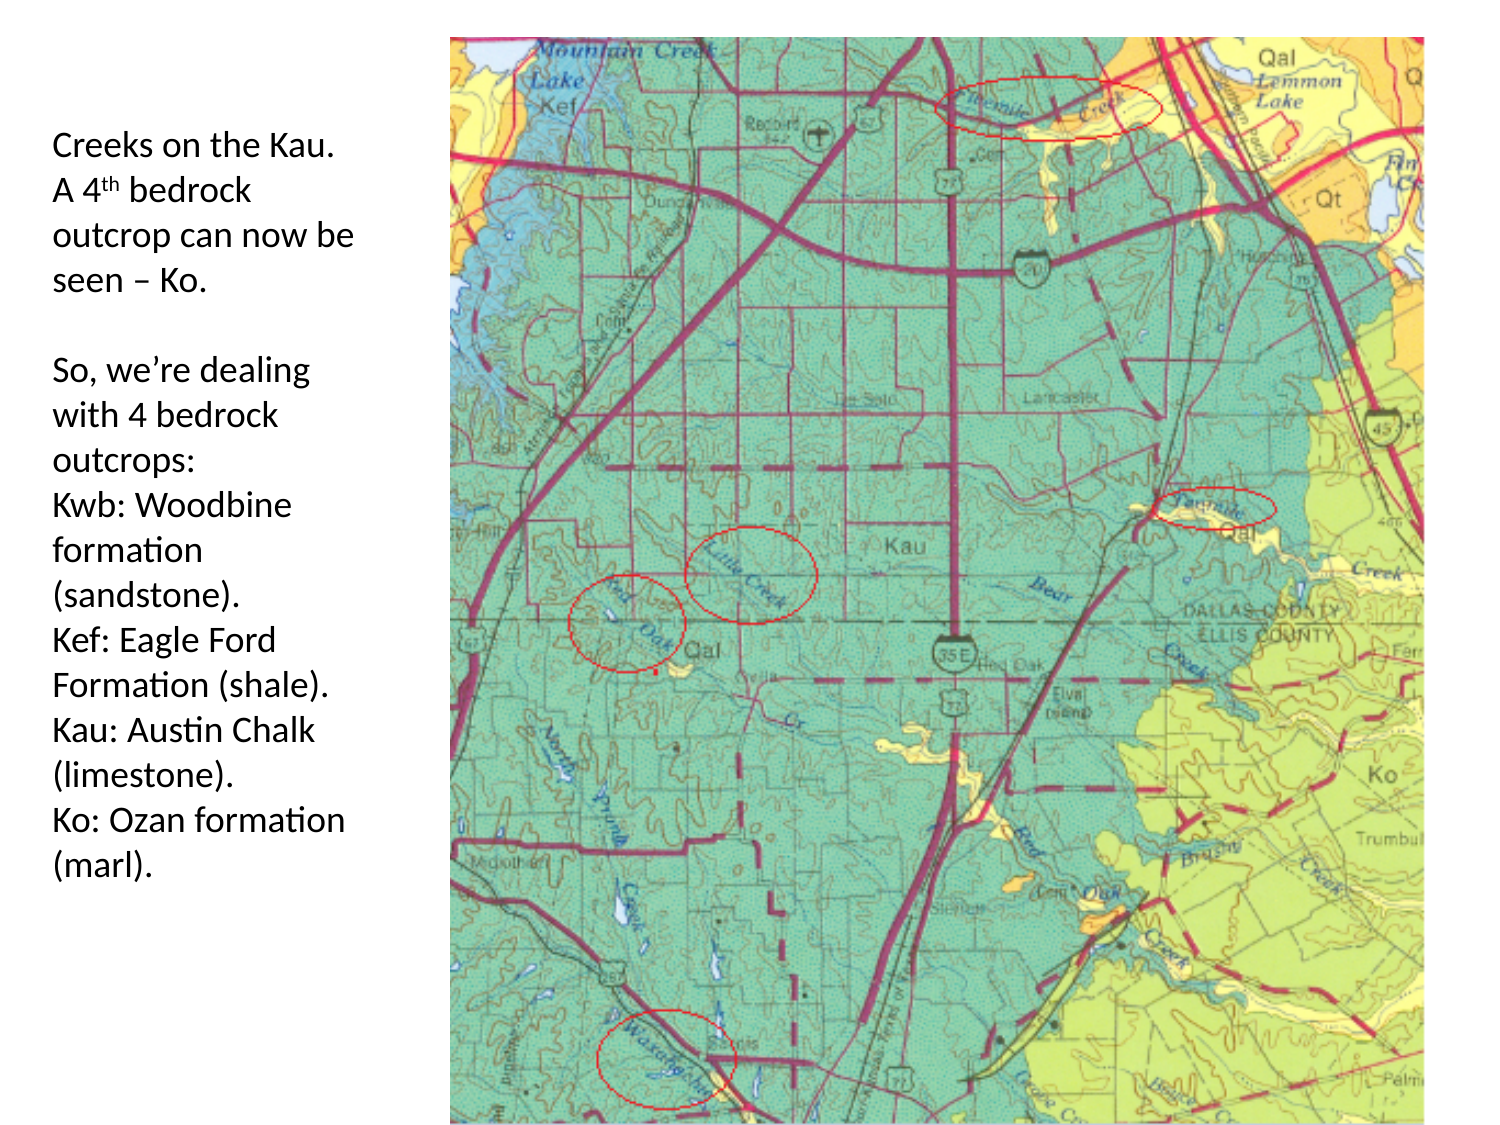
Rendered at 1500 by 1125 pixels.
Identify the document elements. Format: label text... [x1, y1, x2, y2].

picture [449, 37, 1441, 1125]
text_box Creeks on the Kau. A 4th bedrock outcrop can now be seen – Ko. So, we’re dealing with 4 bedrock outcrops: Kwb: Woodbine formation (sandstone). Kef: Eagle Ford Formation (shale). Kau: Austin Chalk (limestone). Ko: Ozan formation (marl). [37, 112, 388, 893]
